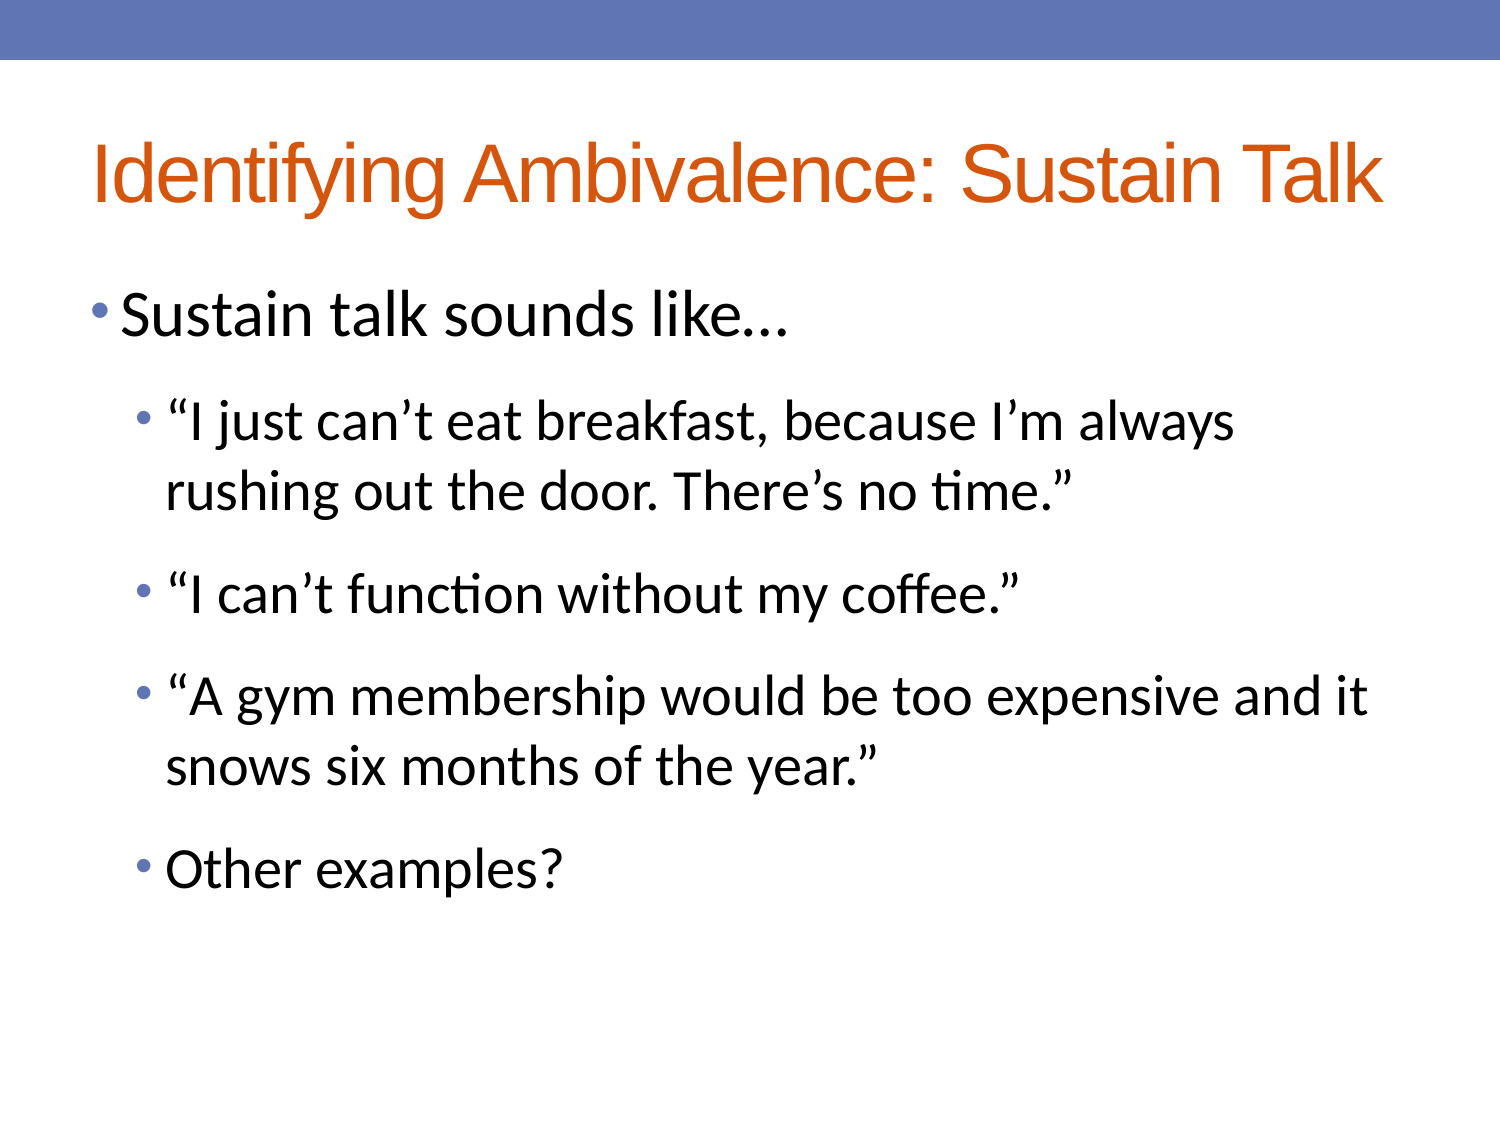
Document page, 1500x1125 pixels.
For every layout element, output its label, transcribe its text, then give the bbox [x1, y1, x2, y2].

title Identifying Ambivalence: Sustain Talk [75, 87, 1425, 250]
list Sustain talk sounds like… “I just can’t eat breakfast, because I’m always rushing out the door. There’s no time.” “I can’t function without my coffee.” “A gym membership would be too expensive and it snows six months of the year.” Other examples? [75, 262, 1425, 1063]
